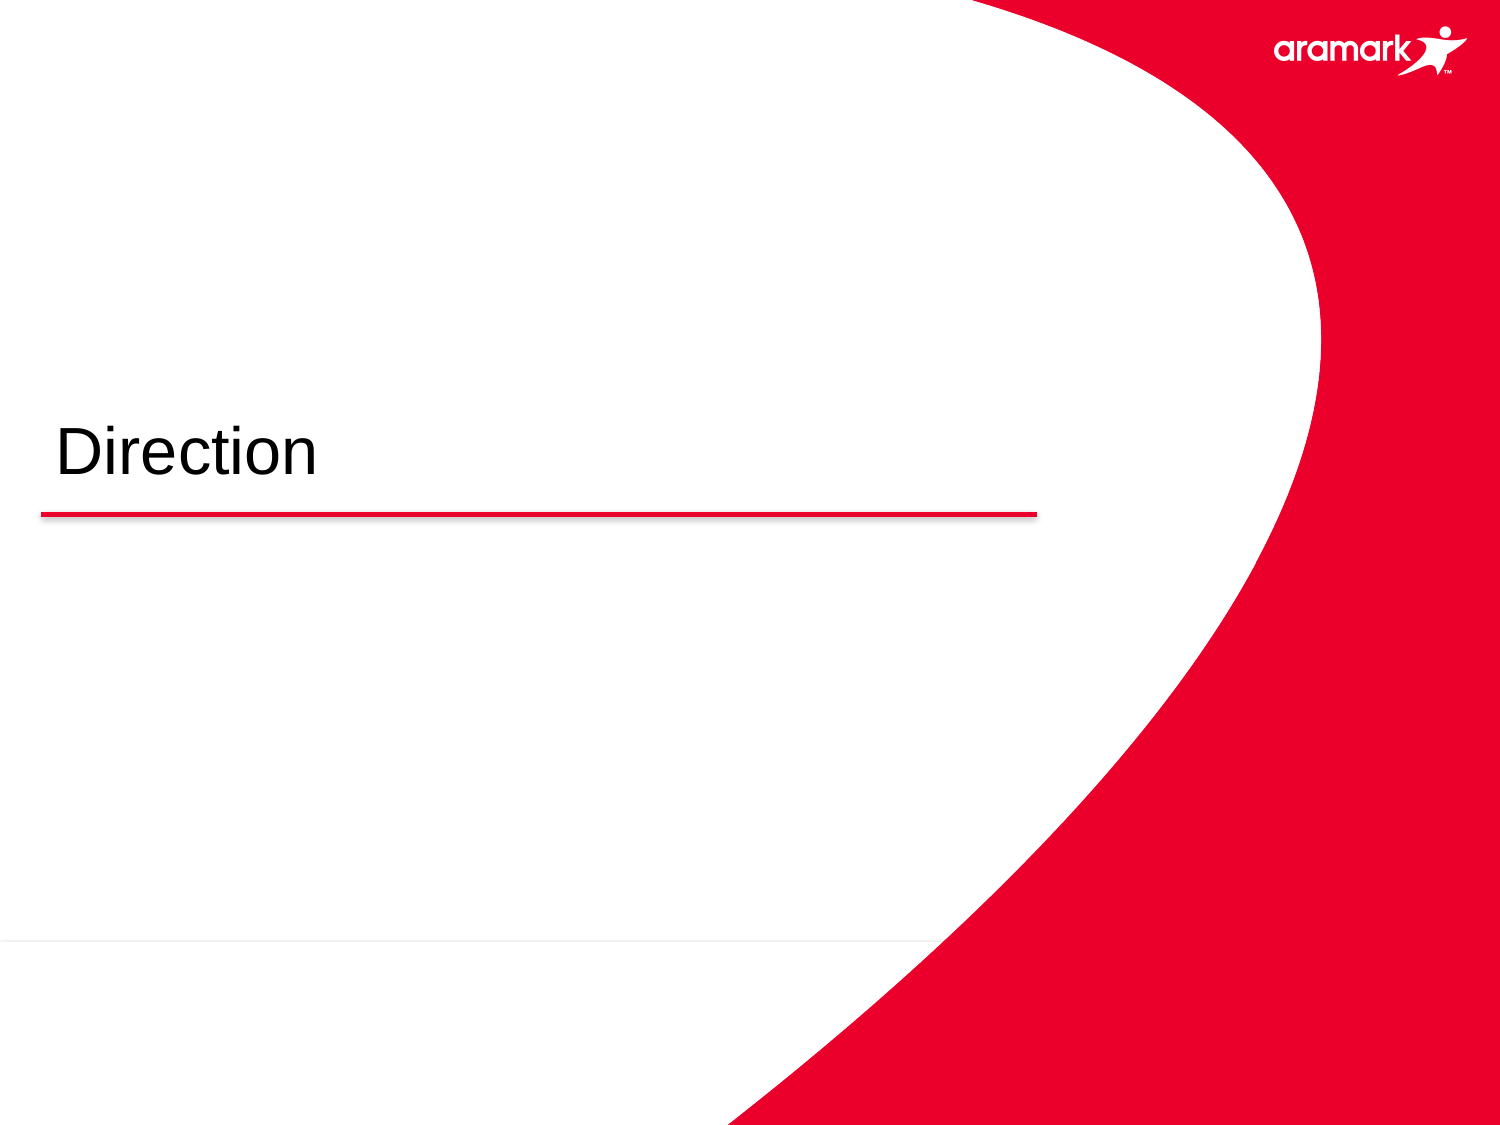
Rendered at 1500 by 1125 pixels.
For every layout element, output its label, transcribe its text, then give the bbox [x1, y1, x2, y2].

title Direction [40, 343, 1316, 567]
picture [0, 0, 1500, 1125]
